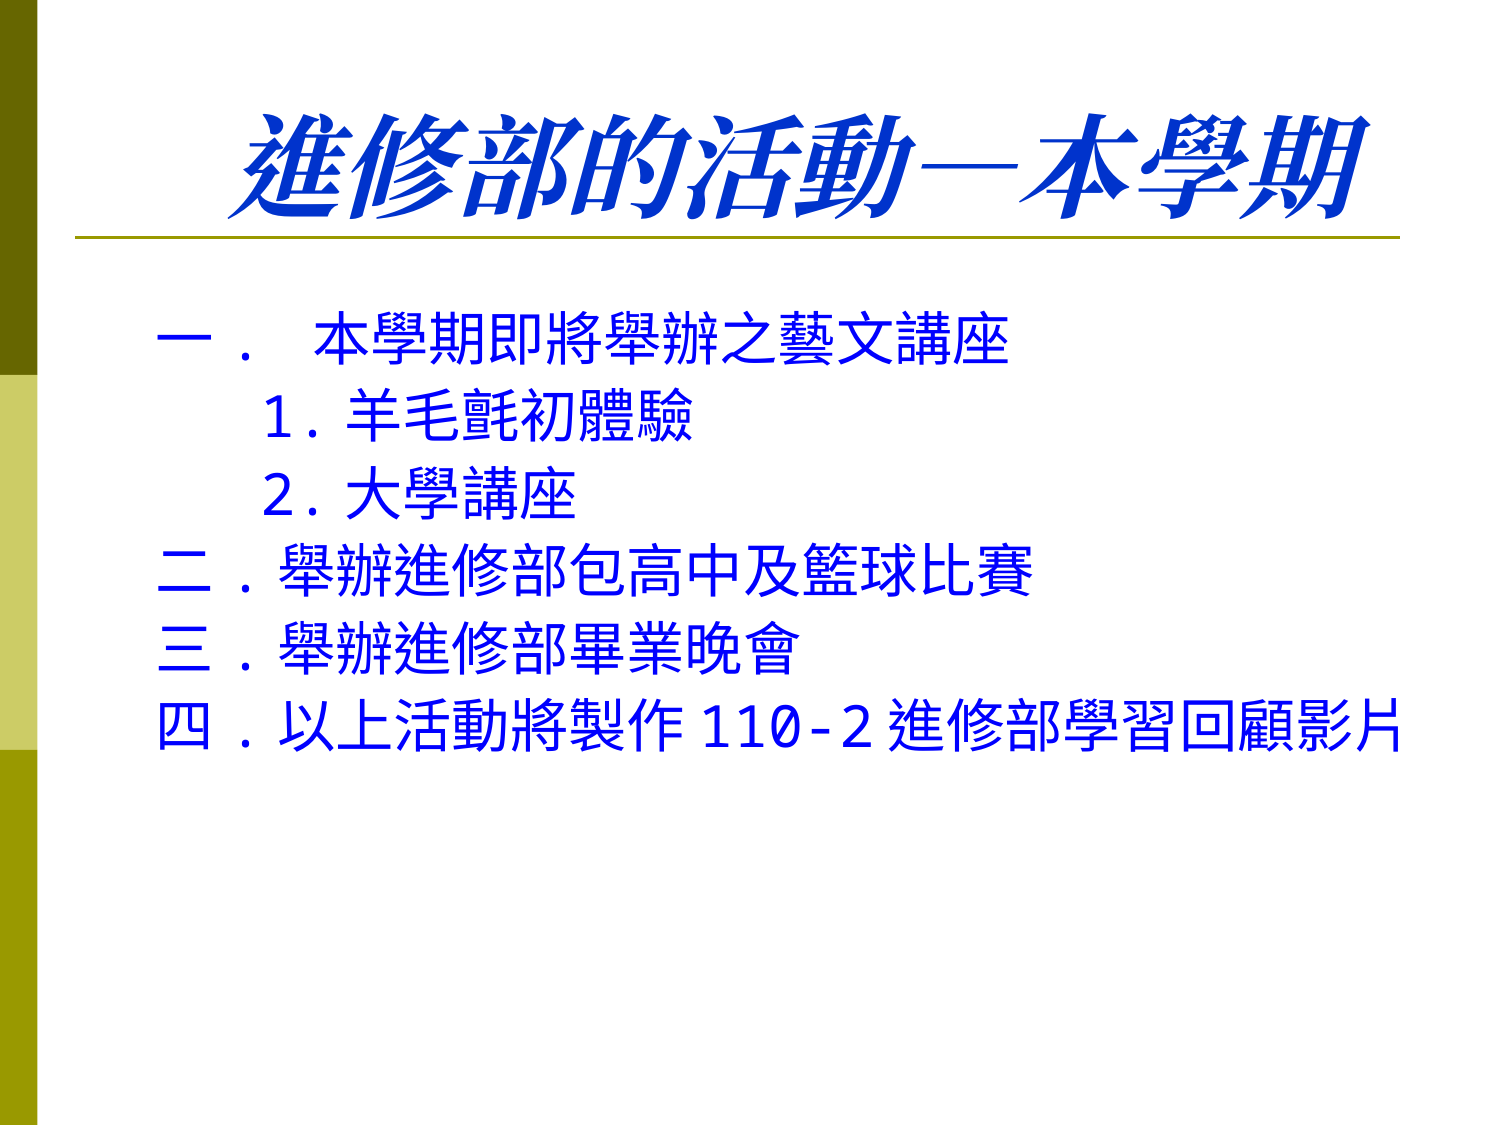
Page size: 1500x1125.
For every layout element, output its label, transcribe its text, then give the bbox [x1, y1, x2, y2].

list 一. 本學期即將舉辦之藝文講座 1.羊毛氈初體驗 2.大學講座 二.舉辦進修部包高中及籃球比賽 三.舉辦進修部畢業晚會 四.以上活動將製作110-2進修部學習回顧影片 [117, 294, 1468, 1038]
title 進修部的活動—本學期 [88, 54, 1439, 242]
